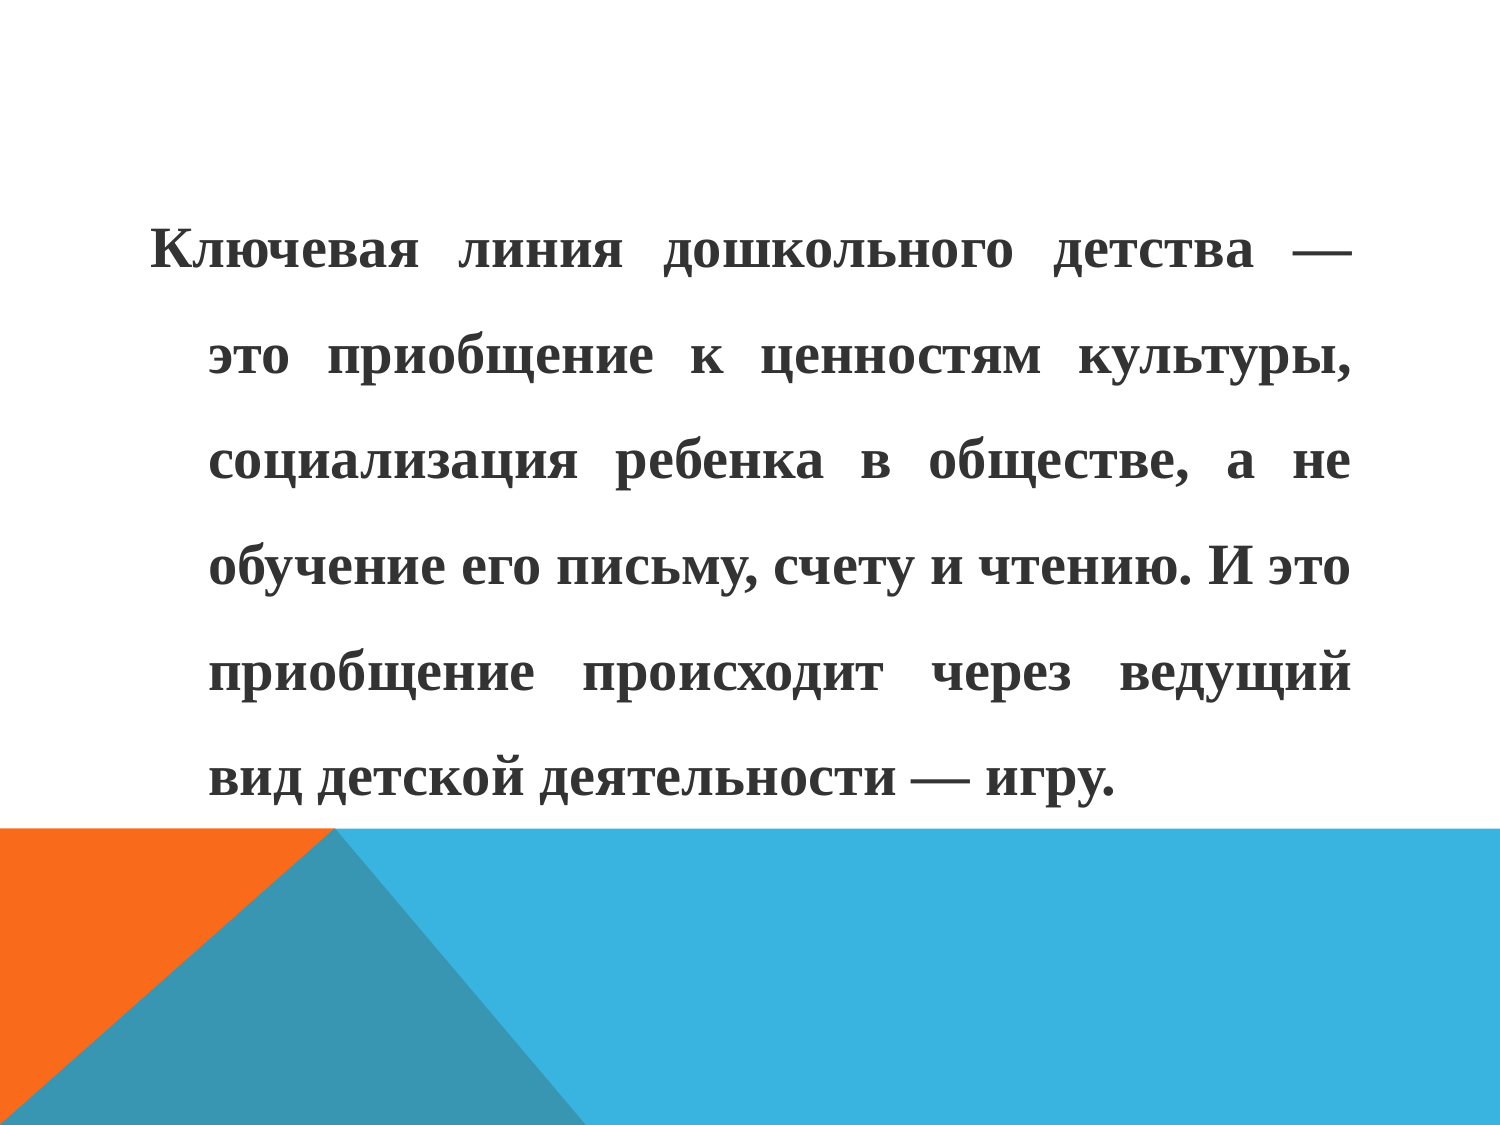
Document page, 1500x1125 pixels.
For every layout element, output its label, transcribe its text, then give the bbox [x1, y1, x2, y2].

list Ключевая линия дошкольного детства — это приобщение к ценностям культуры, социализация ребенка в обществе, а не обучение его письму, счету и чтению. И это приобщение происходит через ведущий вид детской деятельности — игру. [135, 54, 1369, 894]
